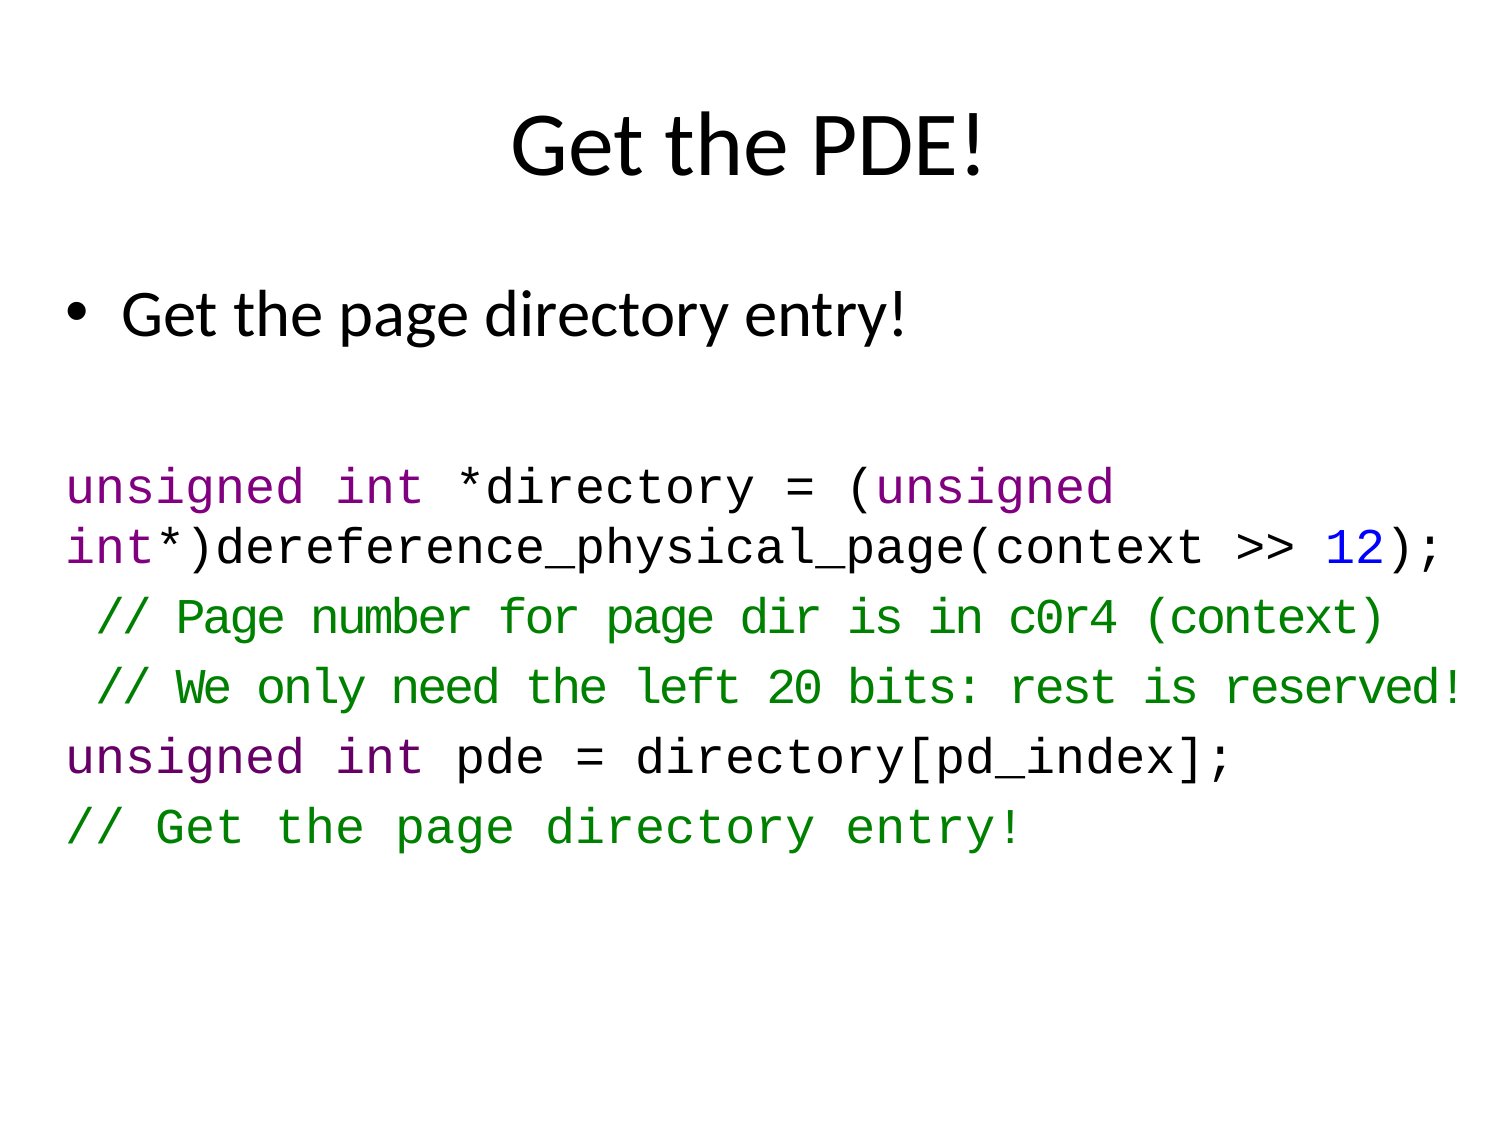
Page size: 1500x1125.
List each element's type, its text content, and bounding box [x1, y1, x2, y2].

list Get the page directory entry! unsigned int *directory = (unsigned int*)dereference_physical_page(context >> 12); // Page number for page dir is in c0r4 (context) // We only need the left 20 bits: rest is reserved! unsigned int pde = directory[pd_index]; // Get the page directory entry! [50, 262, 1488, 1005]
title Get the PDE! [75, 45, 1425, 233]
